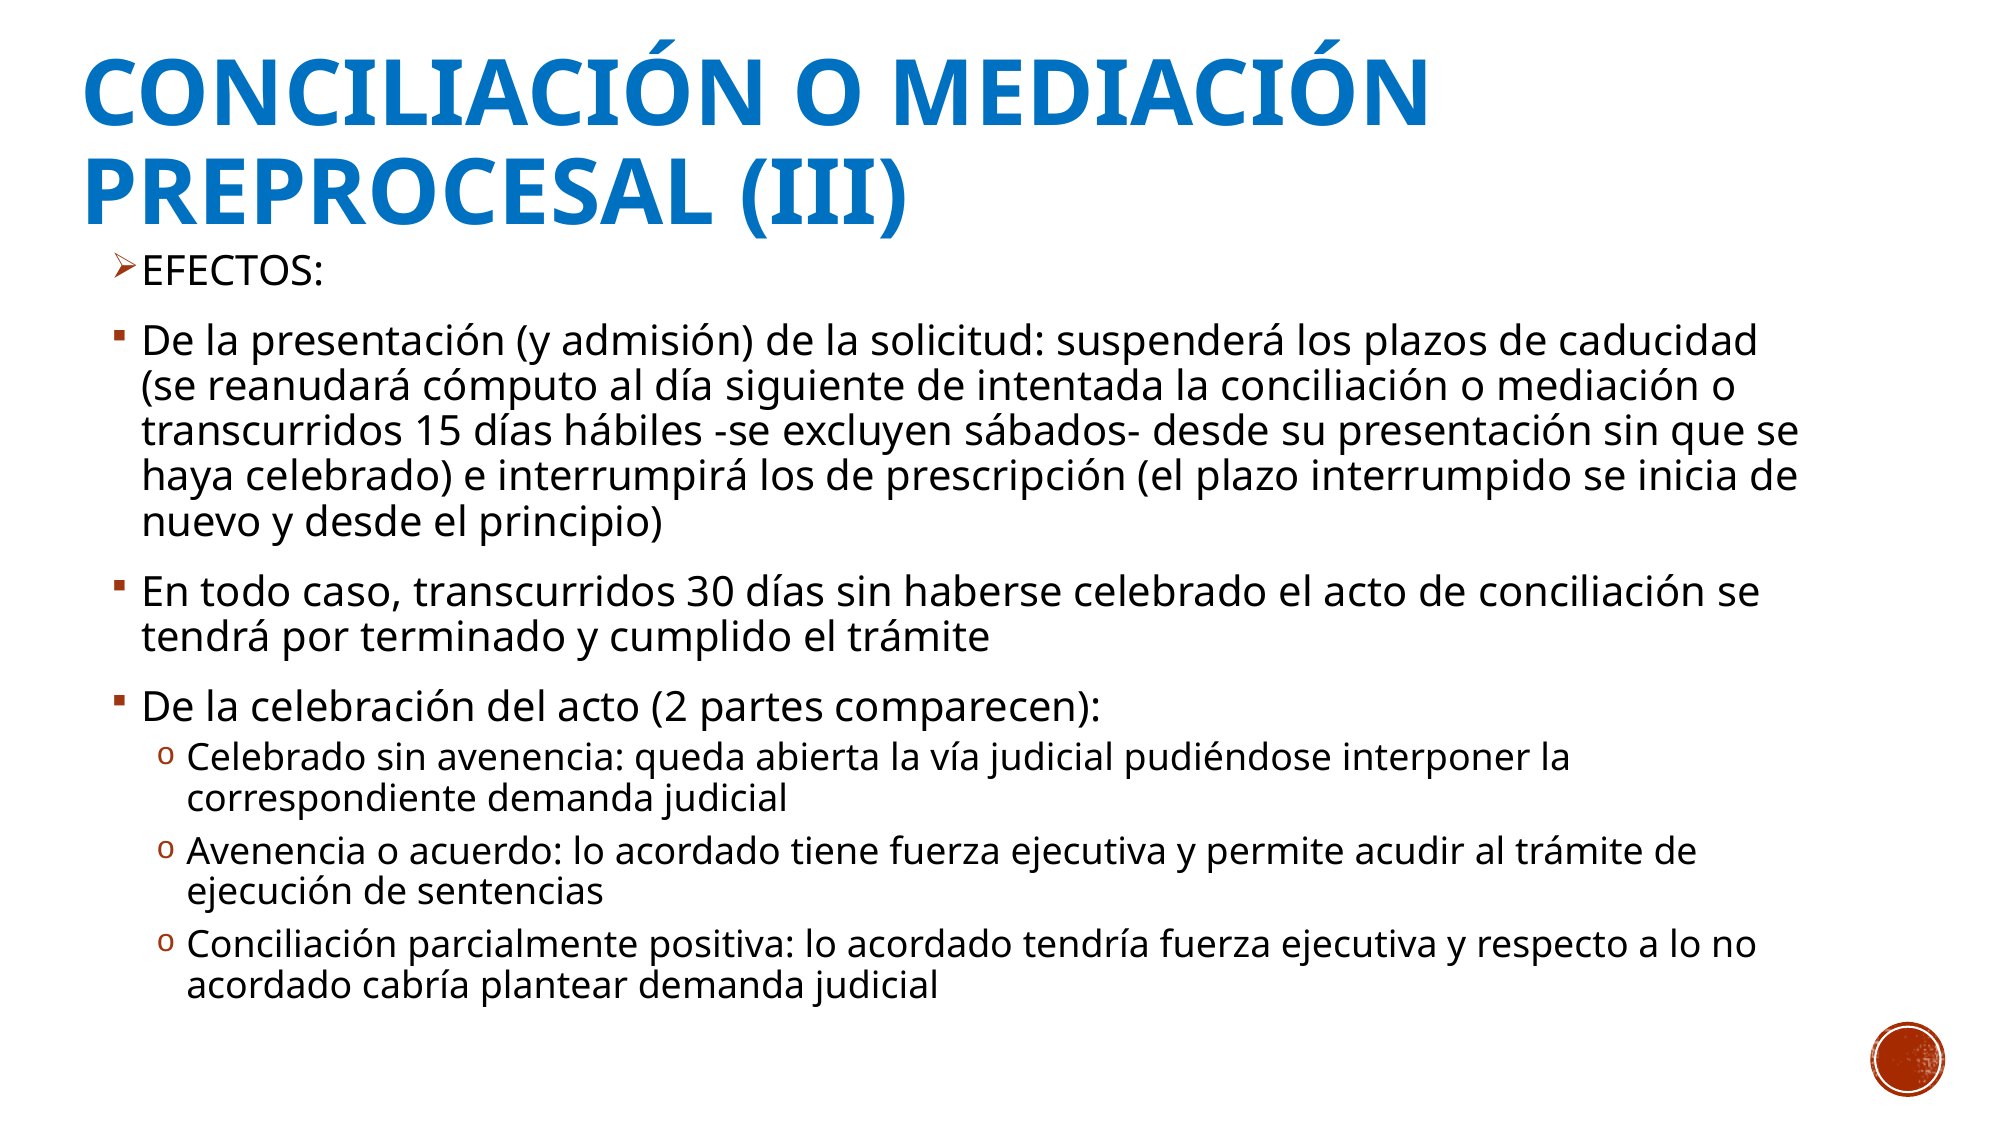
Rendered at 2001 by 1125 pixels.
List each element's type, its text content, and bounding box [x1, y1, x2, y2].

list EFECTOS: De la presentación (y admisión) de la solicitud: suspenderá los plazos de caducidad (se reanudará cómputo al día siguiente de intentada la conciliación o mediación o transcurridos 15 días hábiles -se excluyen sábados- desde su presentación sin que se haya celebrado) e interrumpirá los de prescripción (el plazo interrumpido se inicia de nuevo y desde el principio) En todo caso, transcurridos 30 días sin haberse celebrado el acto de conciliación se tendrá por terminado y cumplido el trámite De la celebración del acto (2 partes comparecen): Celebrado sin avenencia: queda abierta la vía judicial pudiéndose interponer la correspondiente demanda judicial Avenencia o acuerdo: lo acordado tiene fuerza ejecutiva y permite acudir al trámite de ejecución de sentencias Conciliación parcialmente positiva: lo acordado tendría fuerza ejecutiva y respecto a lo no acordado cabría plantear demanda judicial [96, 242, 1826, 1039]
title Conciliación o mediación preprocesal (III) [65, 86, 1940, 206]
